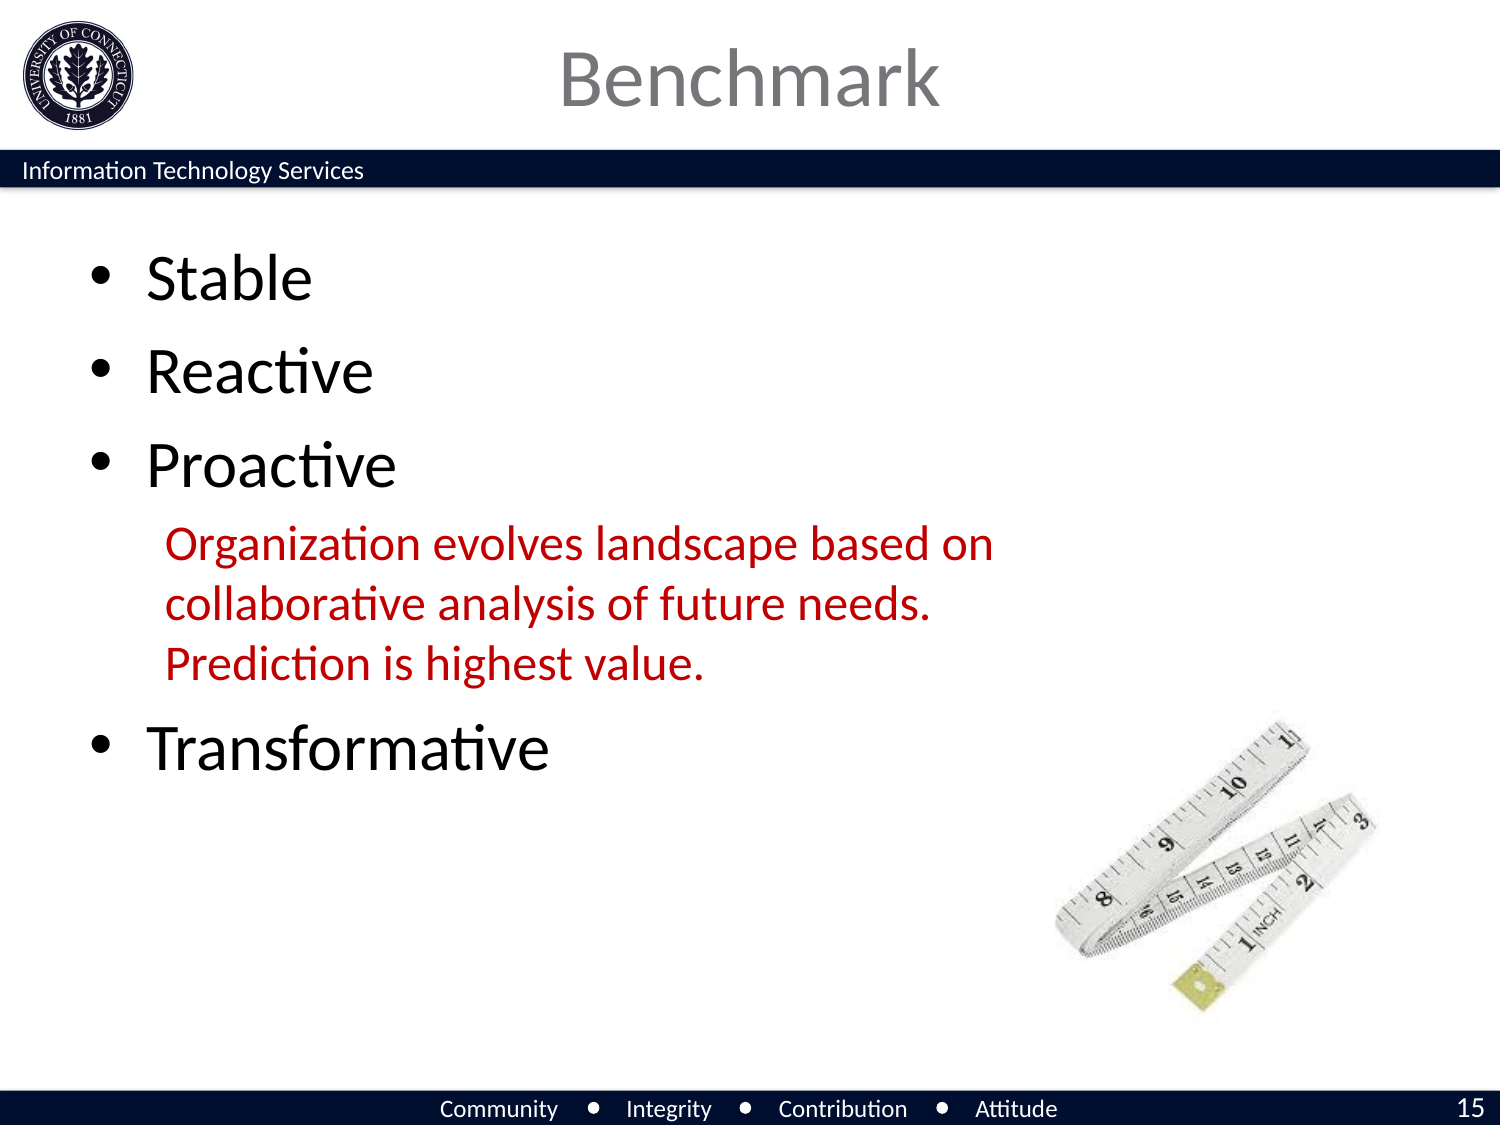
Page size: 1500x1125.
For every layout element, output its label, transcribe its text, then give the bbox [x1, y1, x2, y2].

picture [22, 19, 134, 132]
title Benchmark [150, 15, 1350, 136]
picture [1043, 698, 1396, 1051]
list Stable Reactive Proactive Organization evolves landscape based on collaborative analysis of future needs. Prediction is highest value. Transformative [75, 226, 1107, 1052]
